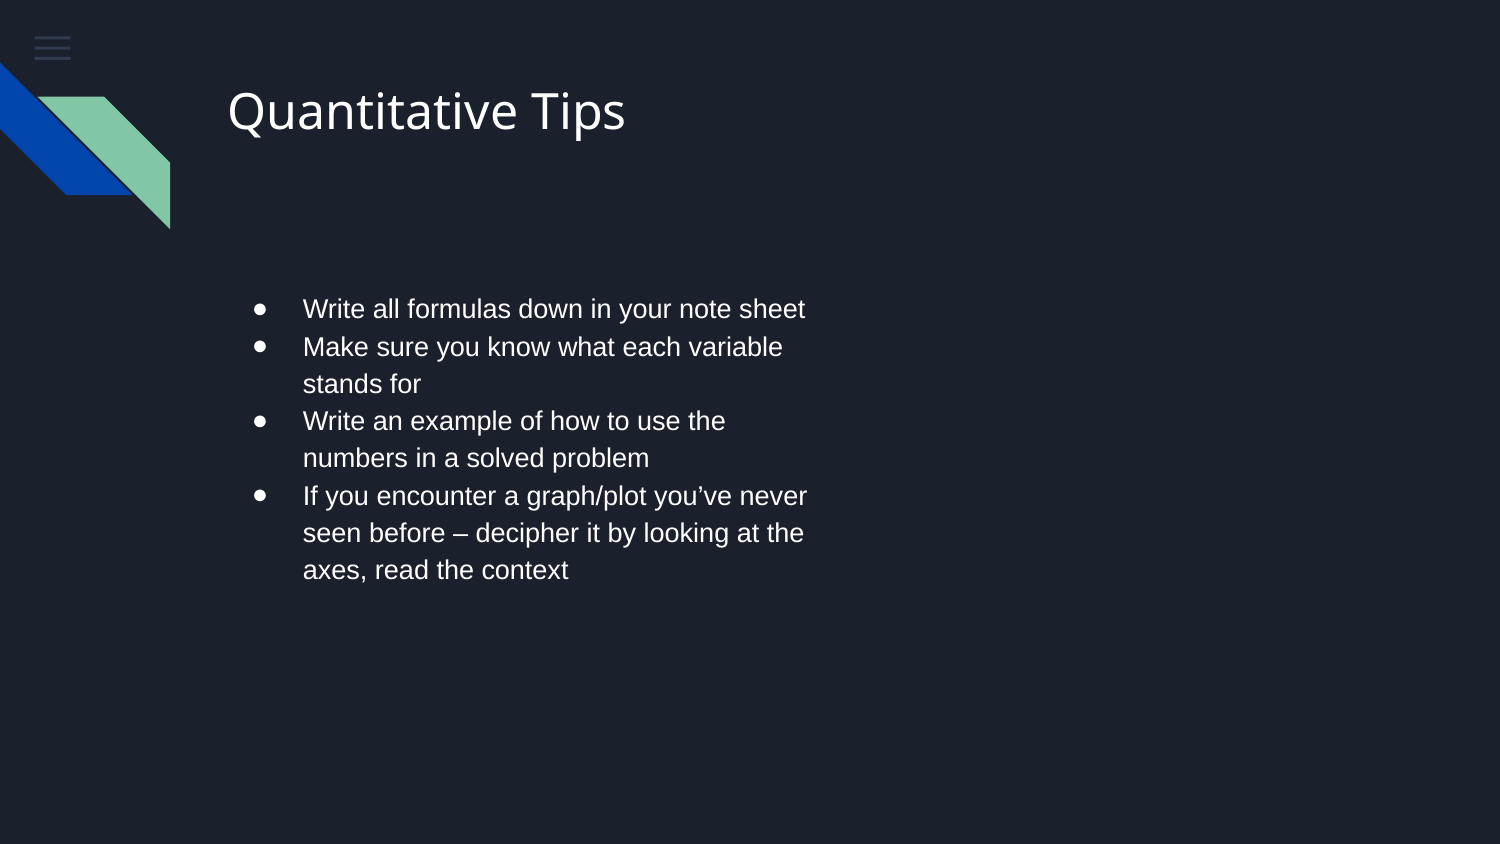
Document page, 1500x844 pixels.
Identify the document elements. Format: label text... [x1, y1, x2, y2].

list Write all formulas down in your note sheet Make sure you know what each variable stands for Write an example of how to use the numbers in a solved problem If you encounter a graph/plot you’ve never seen before – decipher it by looking at the axes, read the context [212, 271, 847, 724]
title Quantitative Tips [212, 64, 1368, 154]
